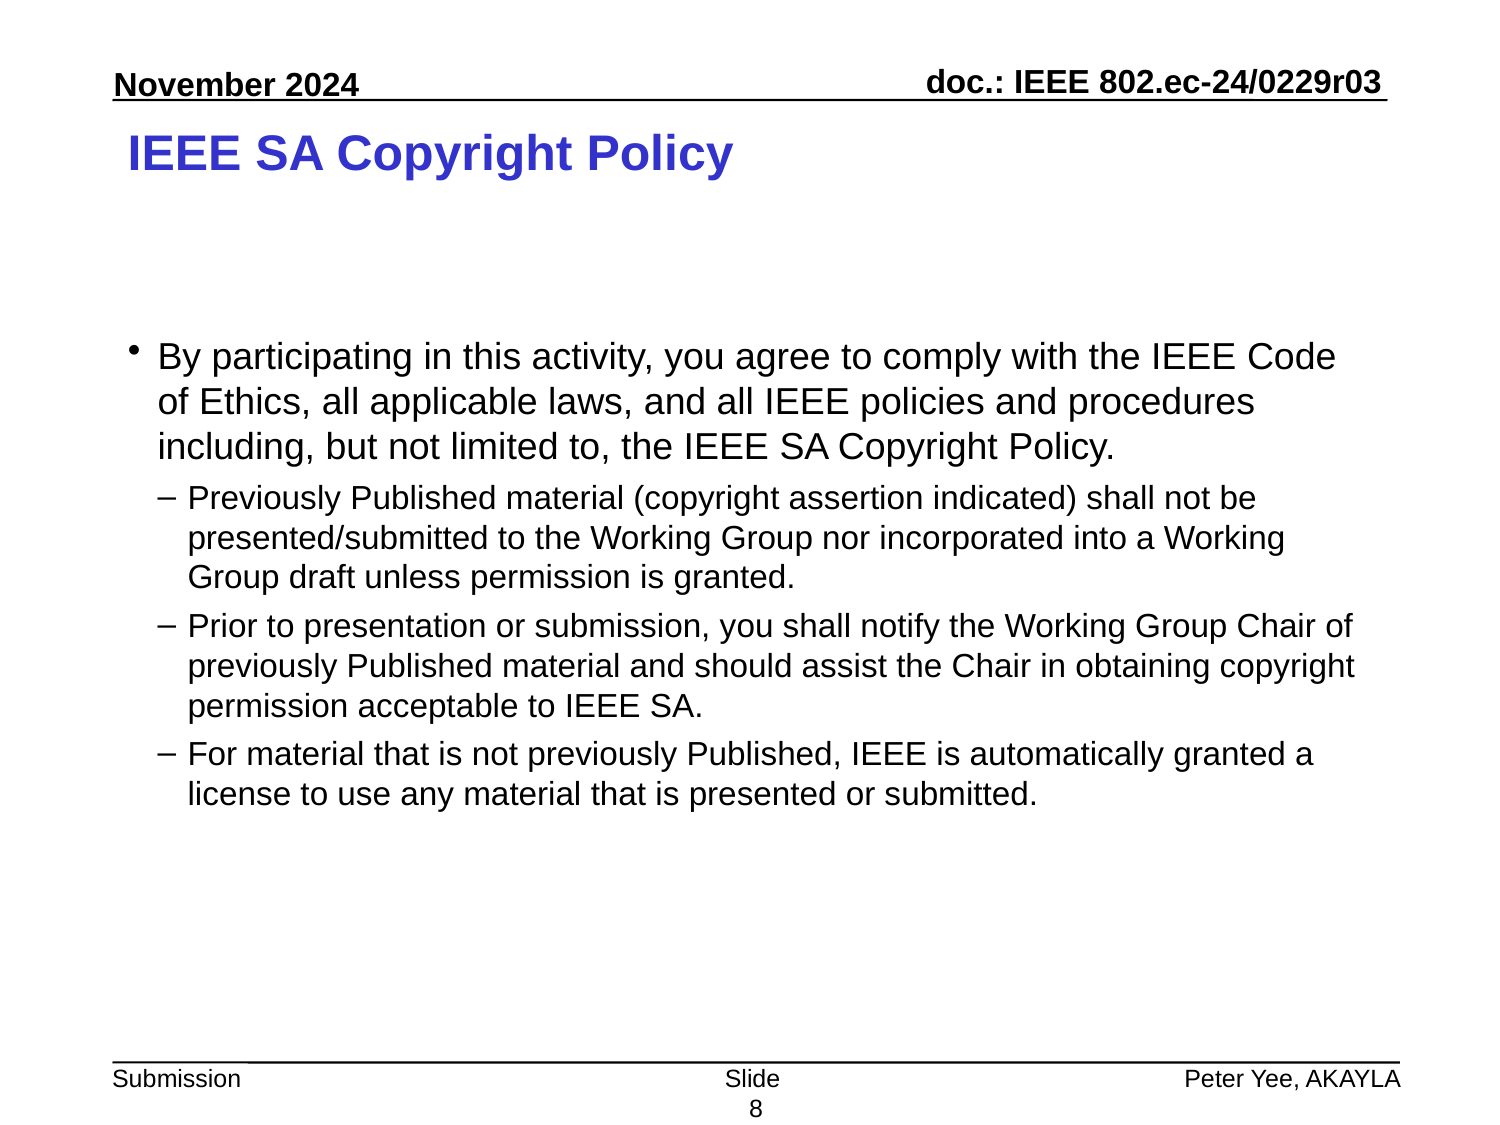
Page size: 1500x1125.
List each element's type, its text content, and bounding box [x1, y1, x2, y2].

slide_number Slide 8 [717, 1061, 795, 1093]
title IEEE SA Copyright Policy [112, 112, 1388, 288]
footer Peter Yee, AKAYLA [1183, 1061, 1402, 1093]
list By participating in this activity, you agree to comply with the IEEE Code of Ethics, all applicable laws, and all IEEE policies and procedures including, but not limited to, the IEEE SA Copyright Policy. Previously Published material (copyright assertion indicated) shall not be presented/submitted to the Working Group nor incorporated into a Working Group draft unless permission is granted. Prior to presentation or submission, you shall notify the Working Group Chair of previously Published material and should assist the Chair in obtaining copyright permission acceptable to IEEE SA. For material that is not previously Published, IEEE is automatically granted a license to use any material that is presented or submitted. [112, 324, 1388, 1000]
